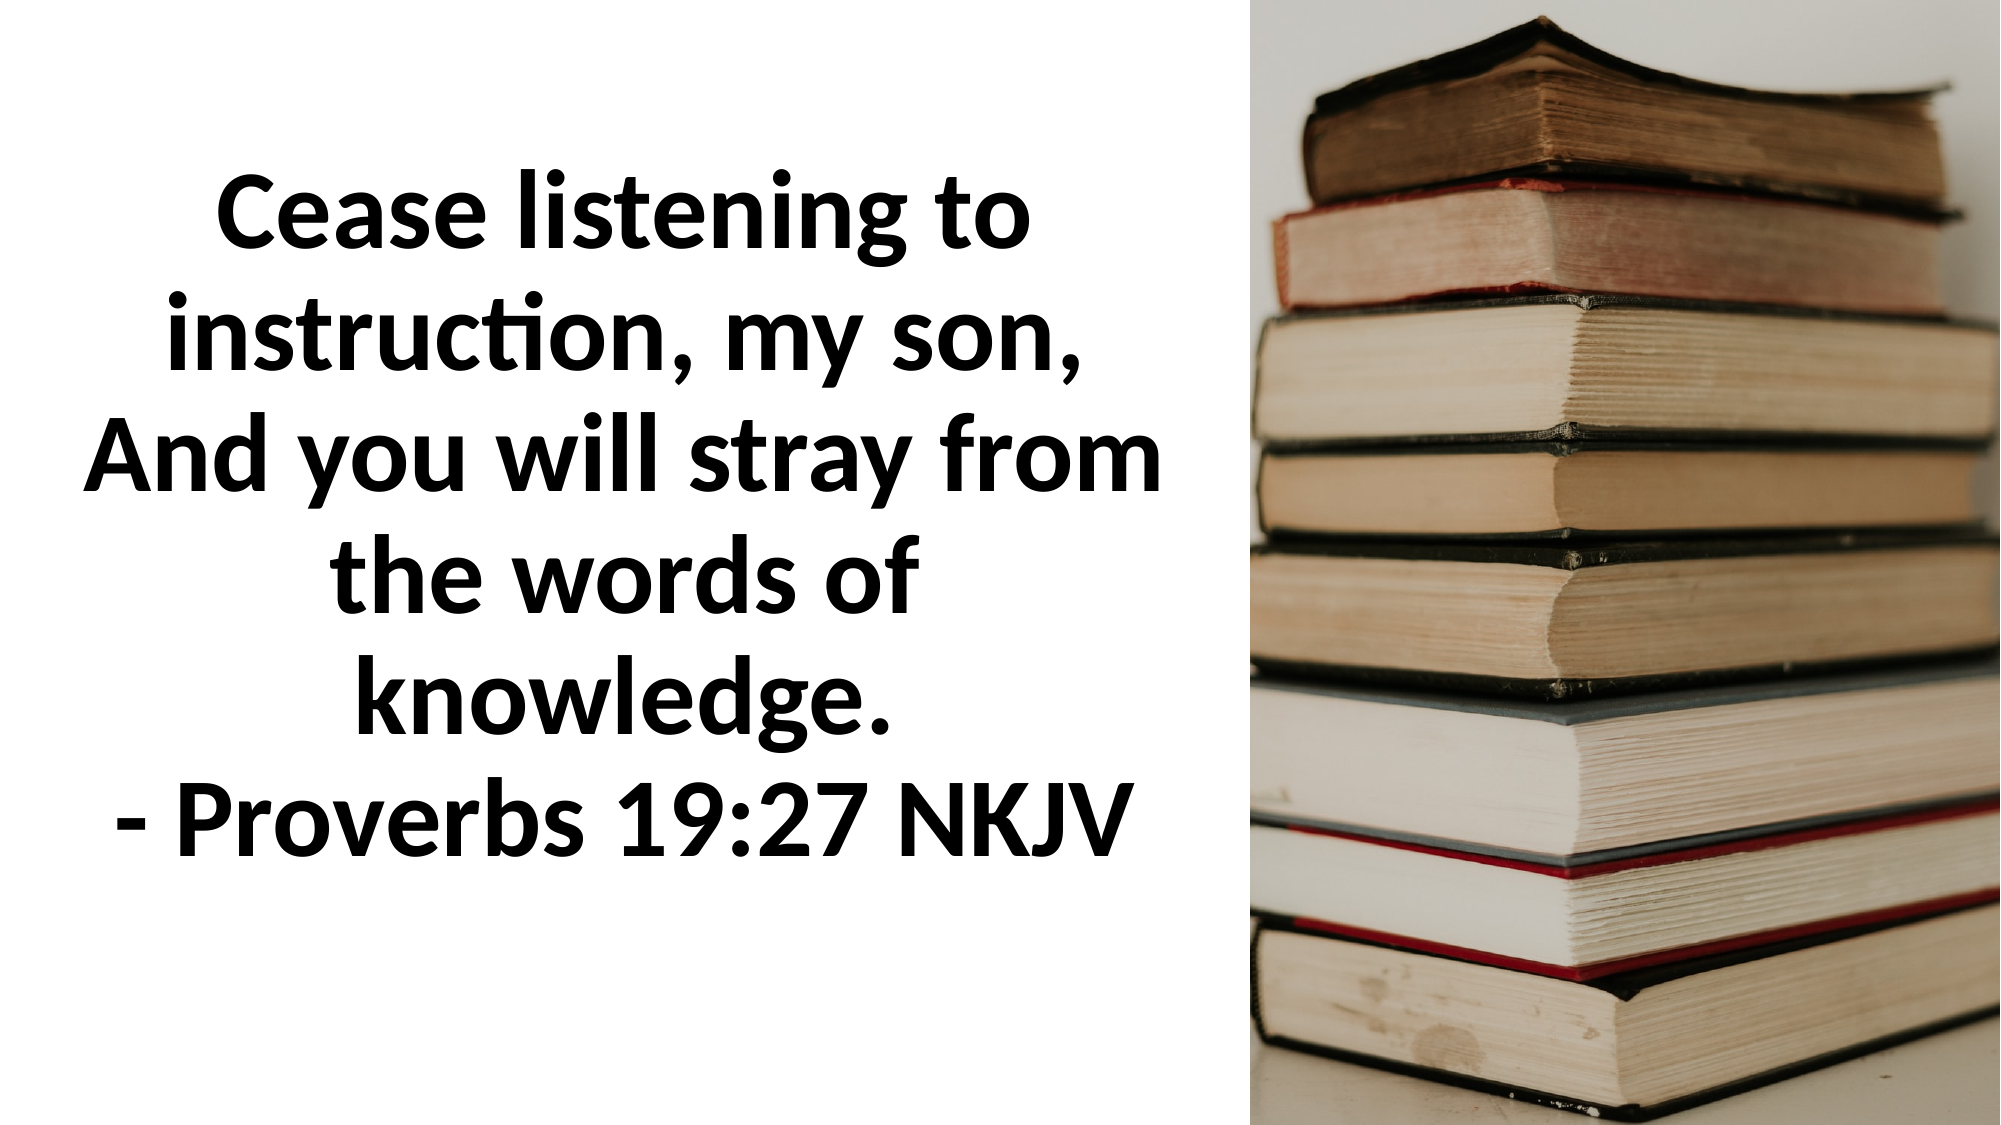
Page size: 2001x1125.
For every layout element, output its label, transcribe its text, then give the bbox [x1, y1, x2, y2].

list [1249, 0, 2000, 1125]
title Cease listening to instruction, my son, And you will stray from the words of knowledge. - Proverbs 19:27 NKJV [62, 474, 1188, 693]
